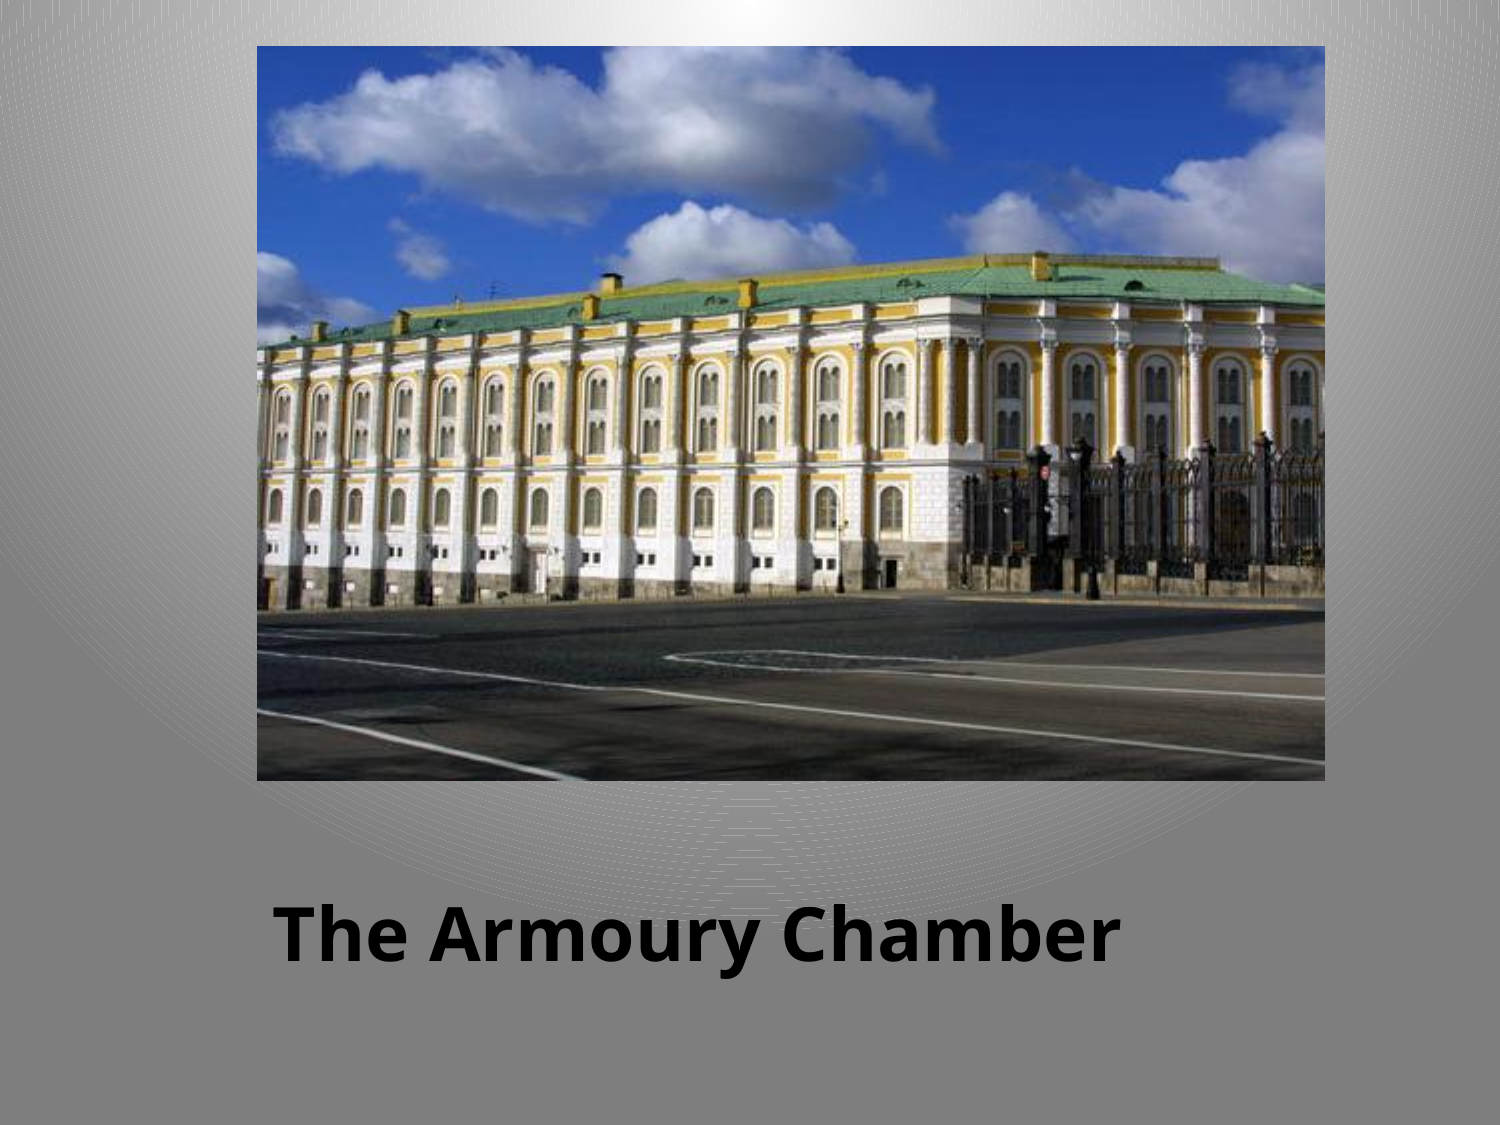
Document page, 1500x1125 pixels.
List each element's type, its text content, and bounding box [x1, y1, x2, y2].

title The Armoury Chamber [257, 820, 1325, 985]
picture [257, 46, 1325, 781]
